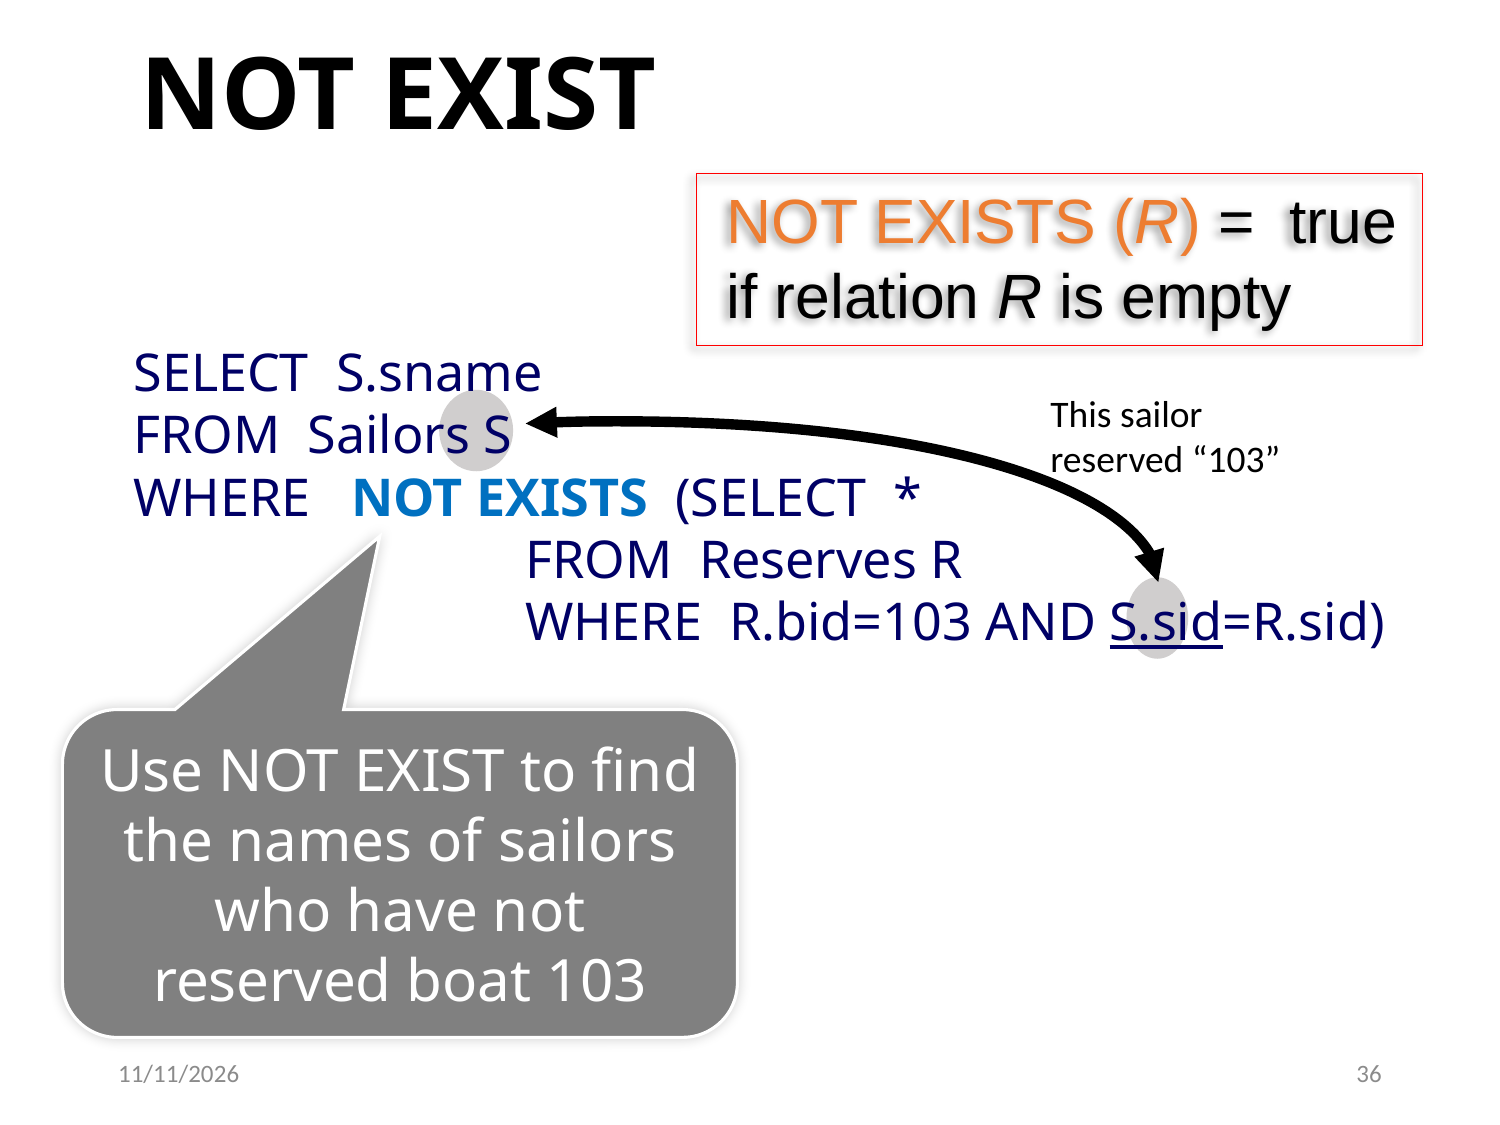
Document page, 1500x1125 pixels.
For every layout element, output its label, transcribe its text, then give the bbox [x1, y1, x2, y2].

text_box NOT EXISTS (R) = true if relation R is empty [696, 173, 1423, 346]
title NOT EXIST [125, 6, 1400, 188]
text_box [525, 416, 1163, 582]
text_box SELECT S.sname FROM Sailors S WHERE NOT EXISTS (SELECT * FROM Reserves R WHERE R.bid=103 AND S.sid=R.sid) [118, 331, 1400, 659]
text_box This sailor reserved “103” [1035, 382, 1311, 487]
text_box Use NOT EXIST to find the names of sailors who have not reserved boat 103 [60, 532, 739, 1039]
slide_number 36 [1059, 1042, 1397, 1103]
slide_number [103, 1042, 441, 1103]
